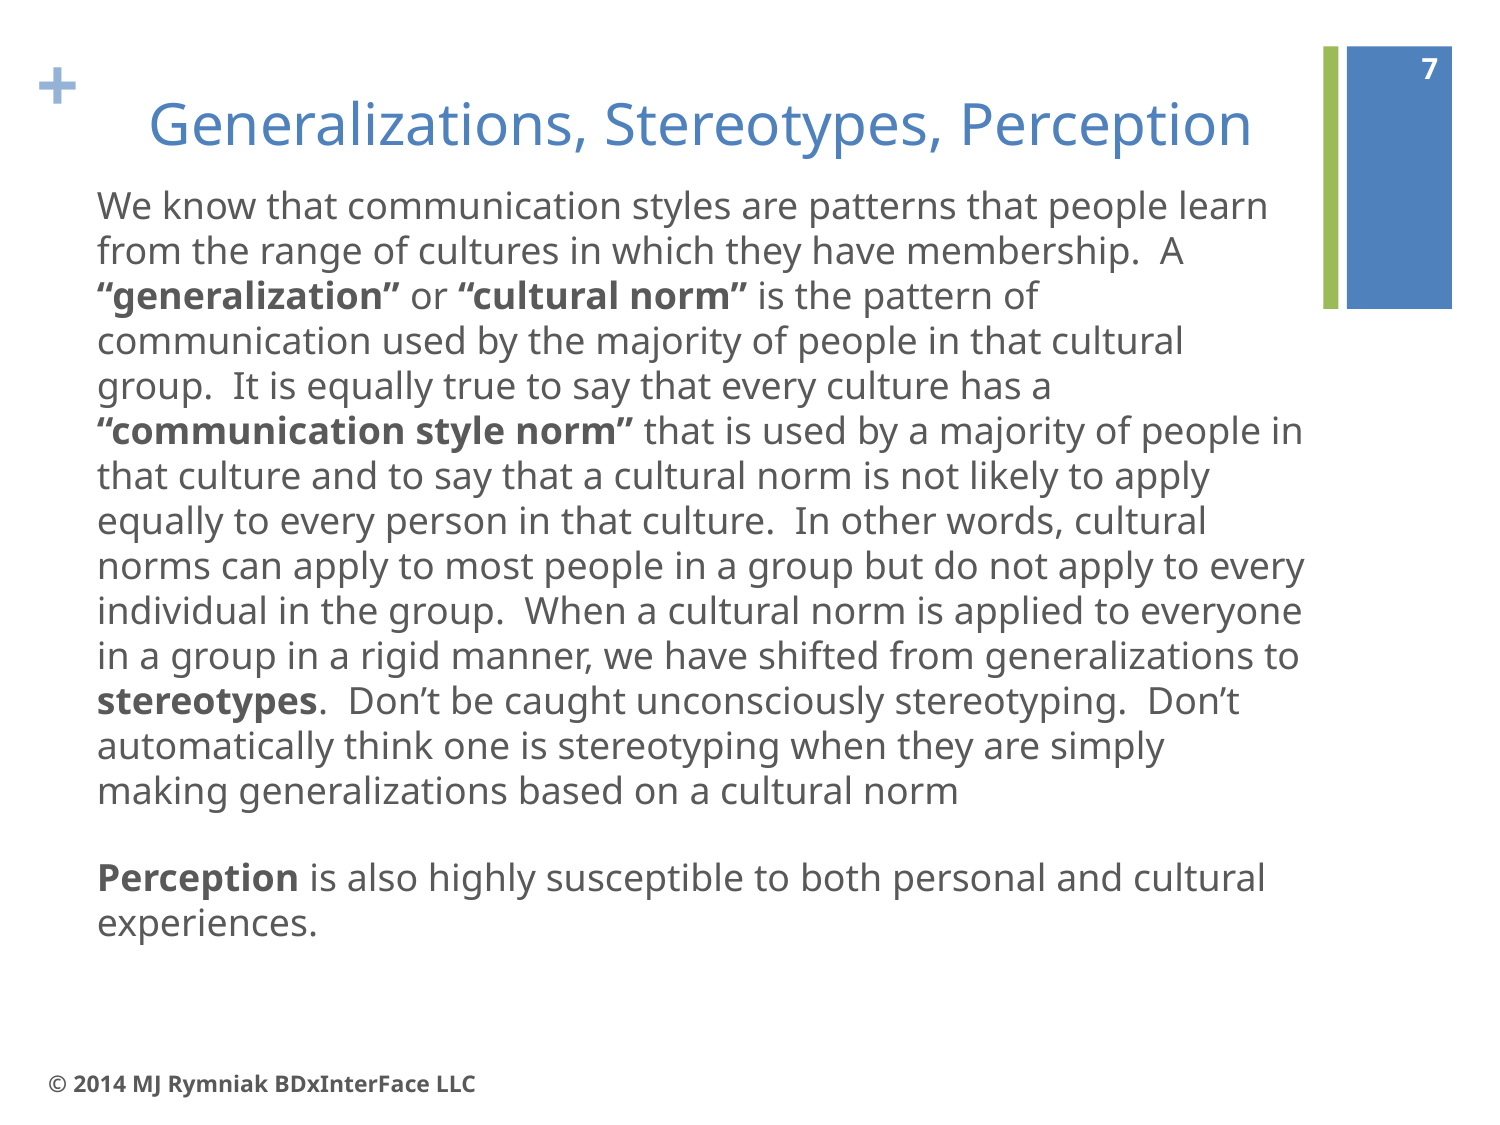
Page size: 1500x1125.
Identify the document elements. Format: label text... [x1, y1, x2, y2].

title Generalizations, Stereotypes, Perception [81, 79, 1322, 174]
footer © 2014 MJ Rymniak BDxInterFace LLC [33, 1053, 1038, 1114]
slide_number 7 [1362, 39, 1454, 100]
list We know that communication styles are patterns that people learn from the range of cultures in which they have membership. A “generalization” or “cultural norm” is the pattern of communication used by the majority of people in that cultural group. It is equally true to say that every culture has a “communication style norm” that is used by a majority of people in that culture and to say that a cultural norm is not likely to apply equally to every person in that culture. In other words, cultural norms can apply to most people in a group but do not apply to every individual in the group. When a cultural norm is applied to everyone in a group in a rigid manner, we have shifted from generalizations to stereotypes. Don’t be caught unconsciously stereotyping. Don’t automatically think one is stereotyping when they are simply making generalizations based on a cultural norm Perception is also highly susceptible to both personal and cultural experiences. [81, 174, 1322, 1050]
